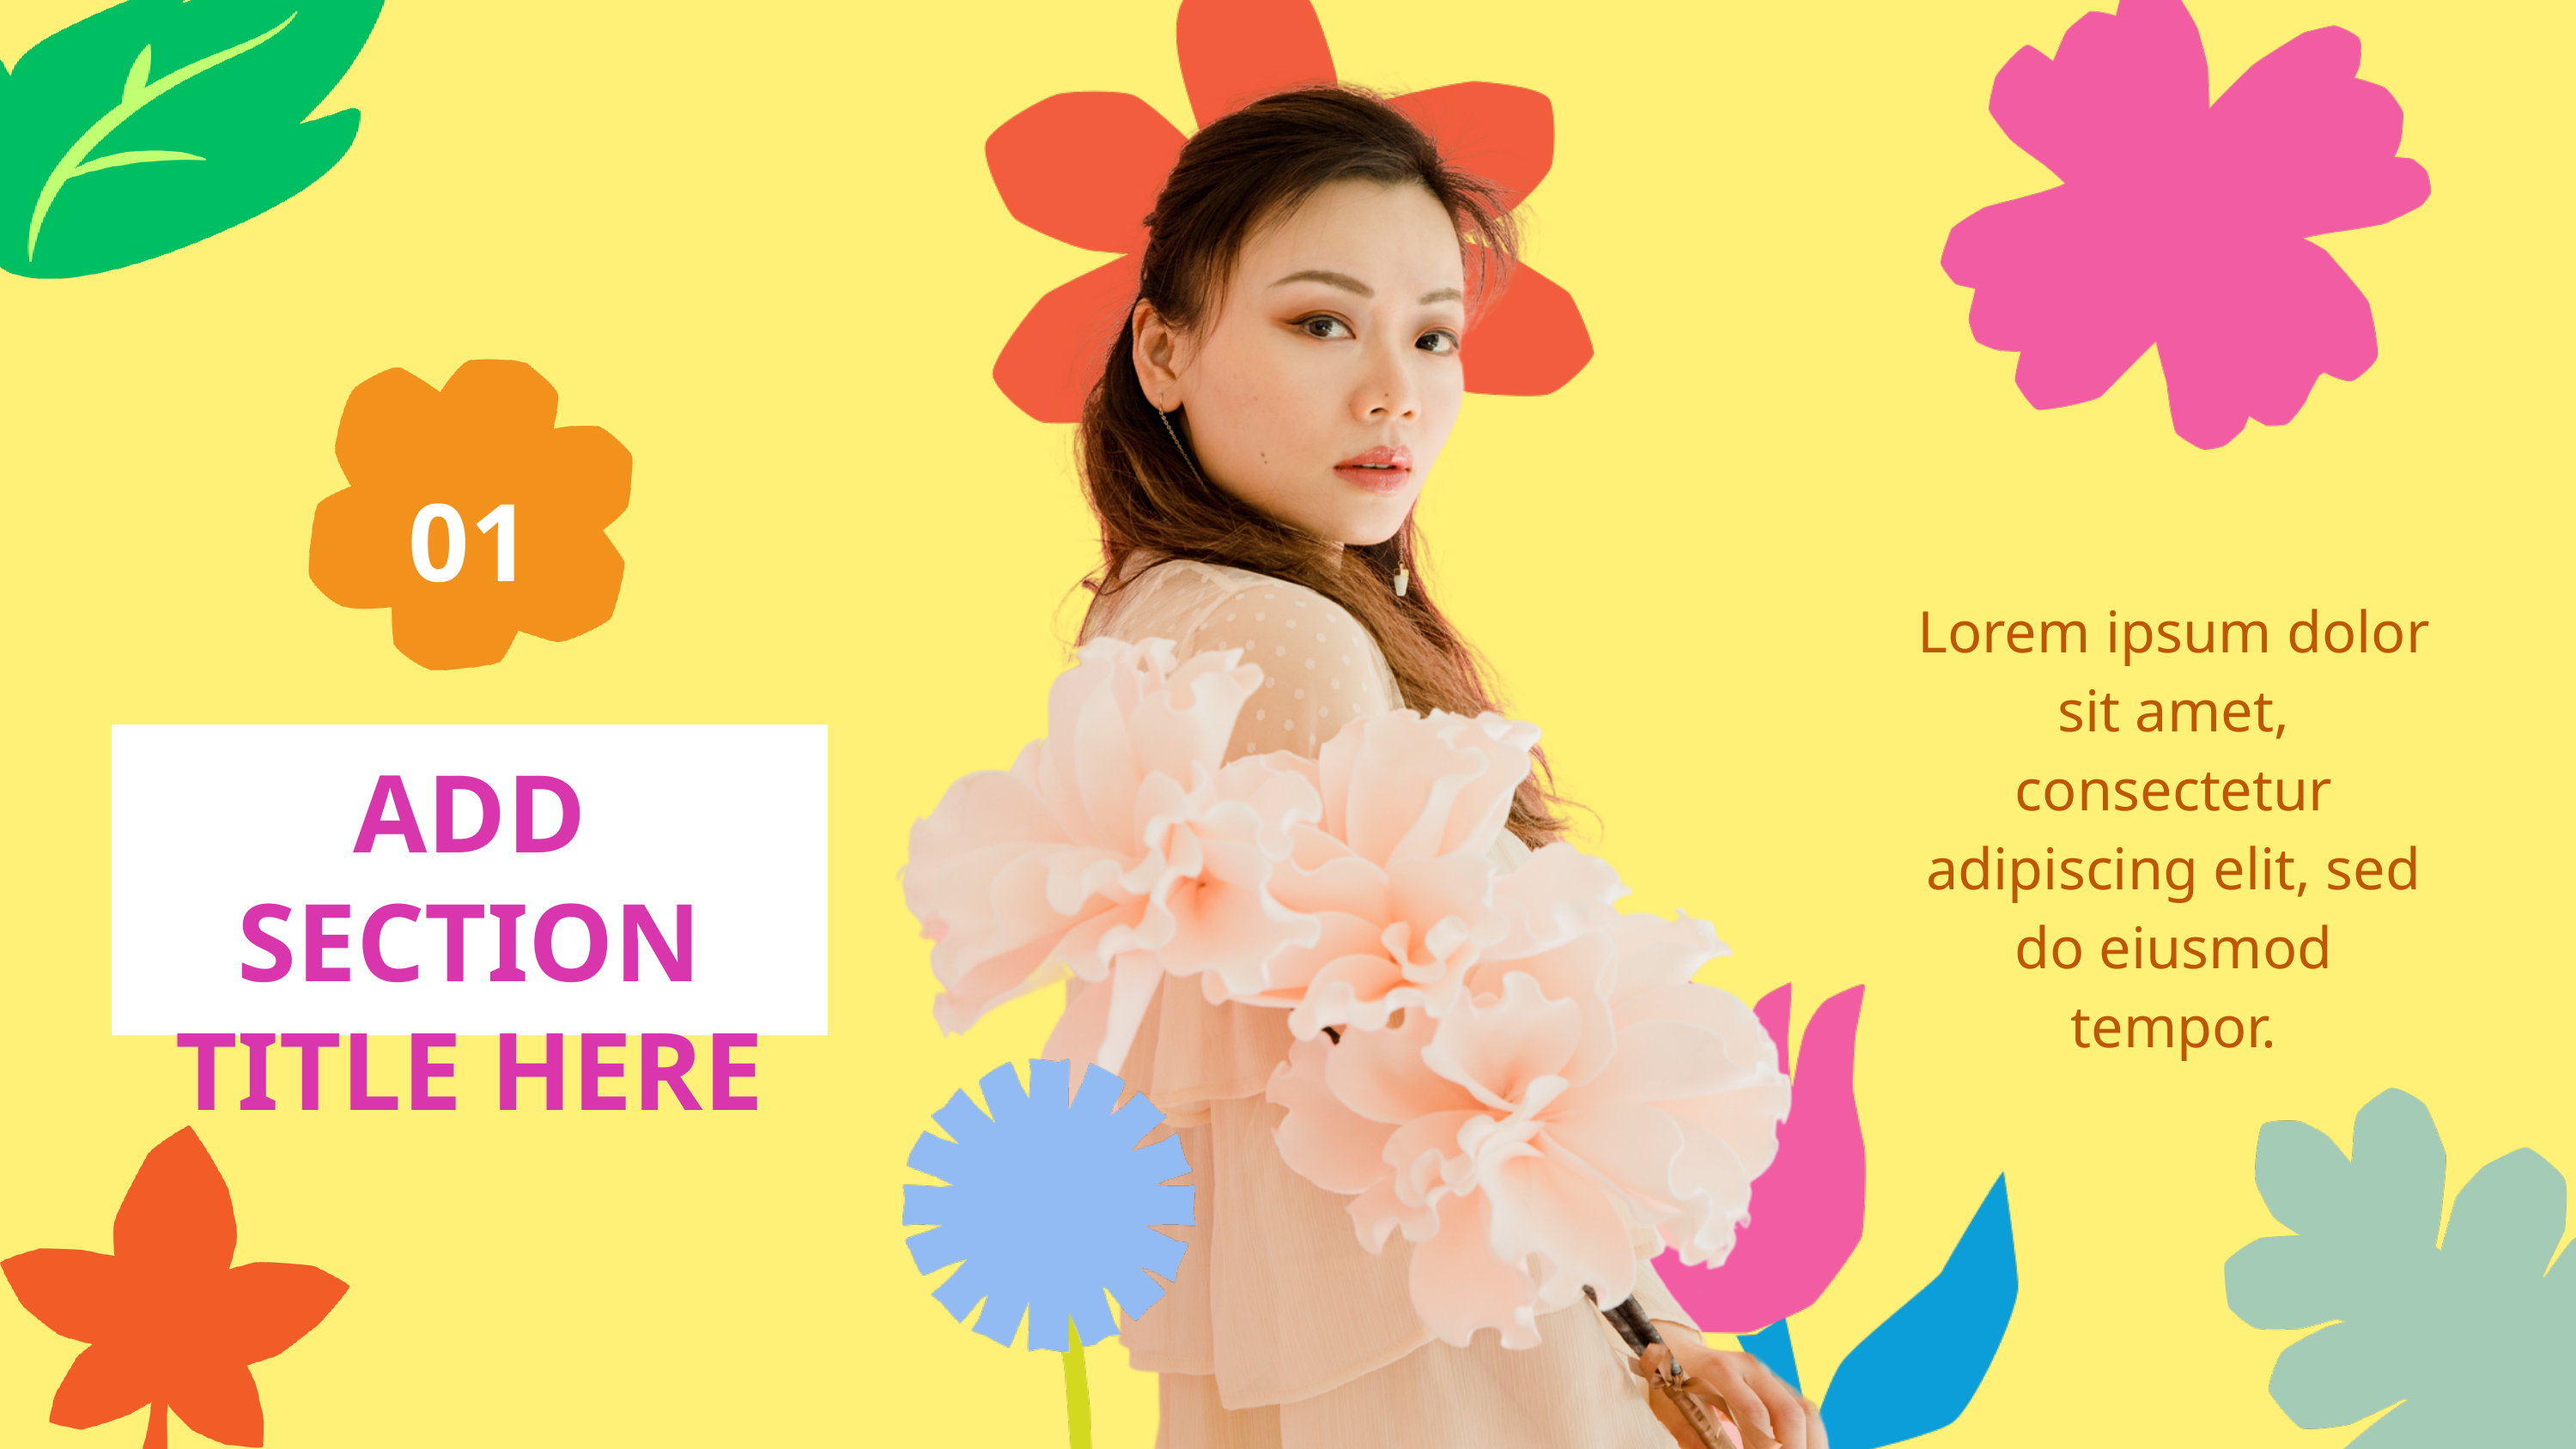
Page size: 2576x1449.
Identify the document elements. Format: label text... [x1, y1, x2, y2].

text_box Lorem ipsum dolor sit amet, consectetur adipiscing elit, sed do eiusmod tempor. [1917, 585, 2432, 1059]
text_box [2222, 1087, 2576, 1449]
text_box ADD SECTION TITLE HERE [144, 1044, 795, 1132]
text_box [307, 357, 634, 670]
text_box [0, 1125, 349, 1449]
text_box [1923, 1059, 2020, 1449]
text_box [1940, 0, 2432, 450]
text_box [794, 70, 1923, 1449]
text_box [111, 698, 829, 1036]
text_box 01 [350, 448, 589, 603]
text_box [980, 0, 1596, 70]
text_box [0, 0, 397, 279]
text_box [902, 1058, 1197, 1449]
